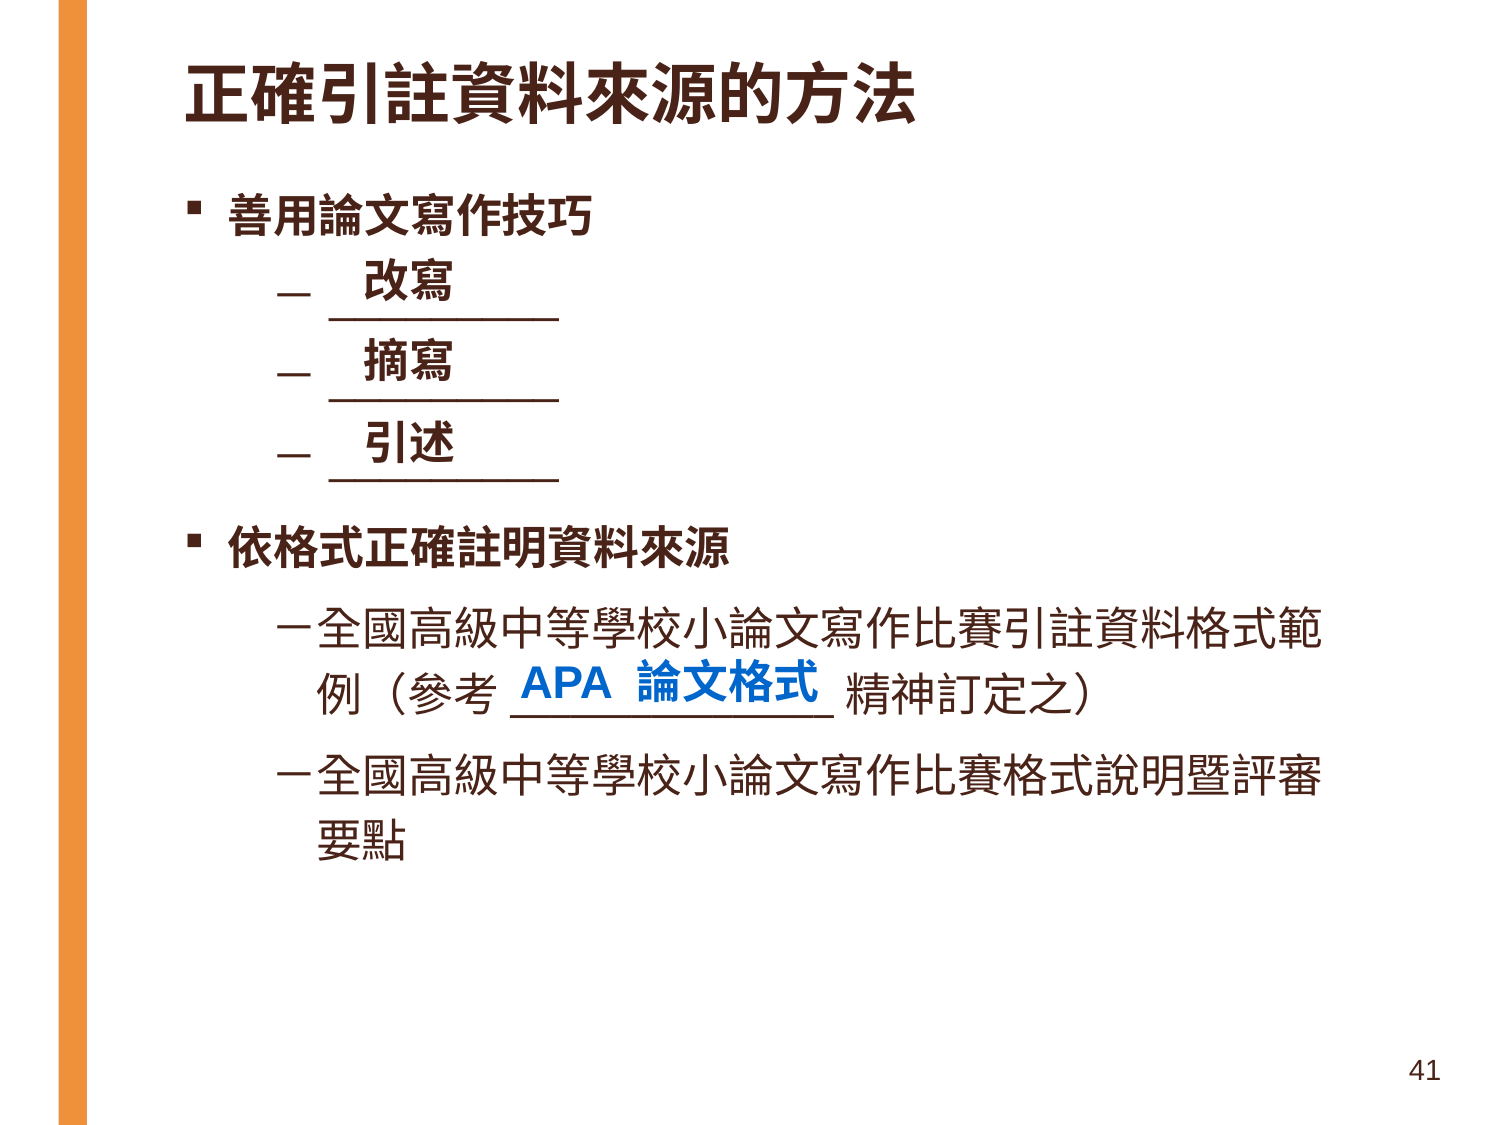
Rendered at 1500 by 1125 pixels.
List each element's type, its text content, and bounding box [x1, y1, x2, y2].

text_box APA 論文格式 [505, 645, 835, 716]
slide_number 41 [1259, 1035, 1457, 1102]
text_box 改寫 [348, 244, 471, 315]
text_box 摘寫 [348, 324, 471, 395]
title 正確引註資料來源的方法 [168, 53, 1351, 167]
list 善用論文寫作技巧 _________ _________ _________ 依格式正確註明資料來源 全國高級中等學校小論文寫作比賽引註資料格式範例（參考________________精神訂定之） 全國高級中等學校小論文寫作比賽格式說明暨評審要點 [168, 167, 1351, 1036]
text_box 引述 [348, 406, 471, 477]
